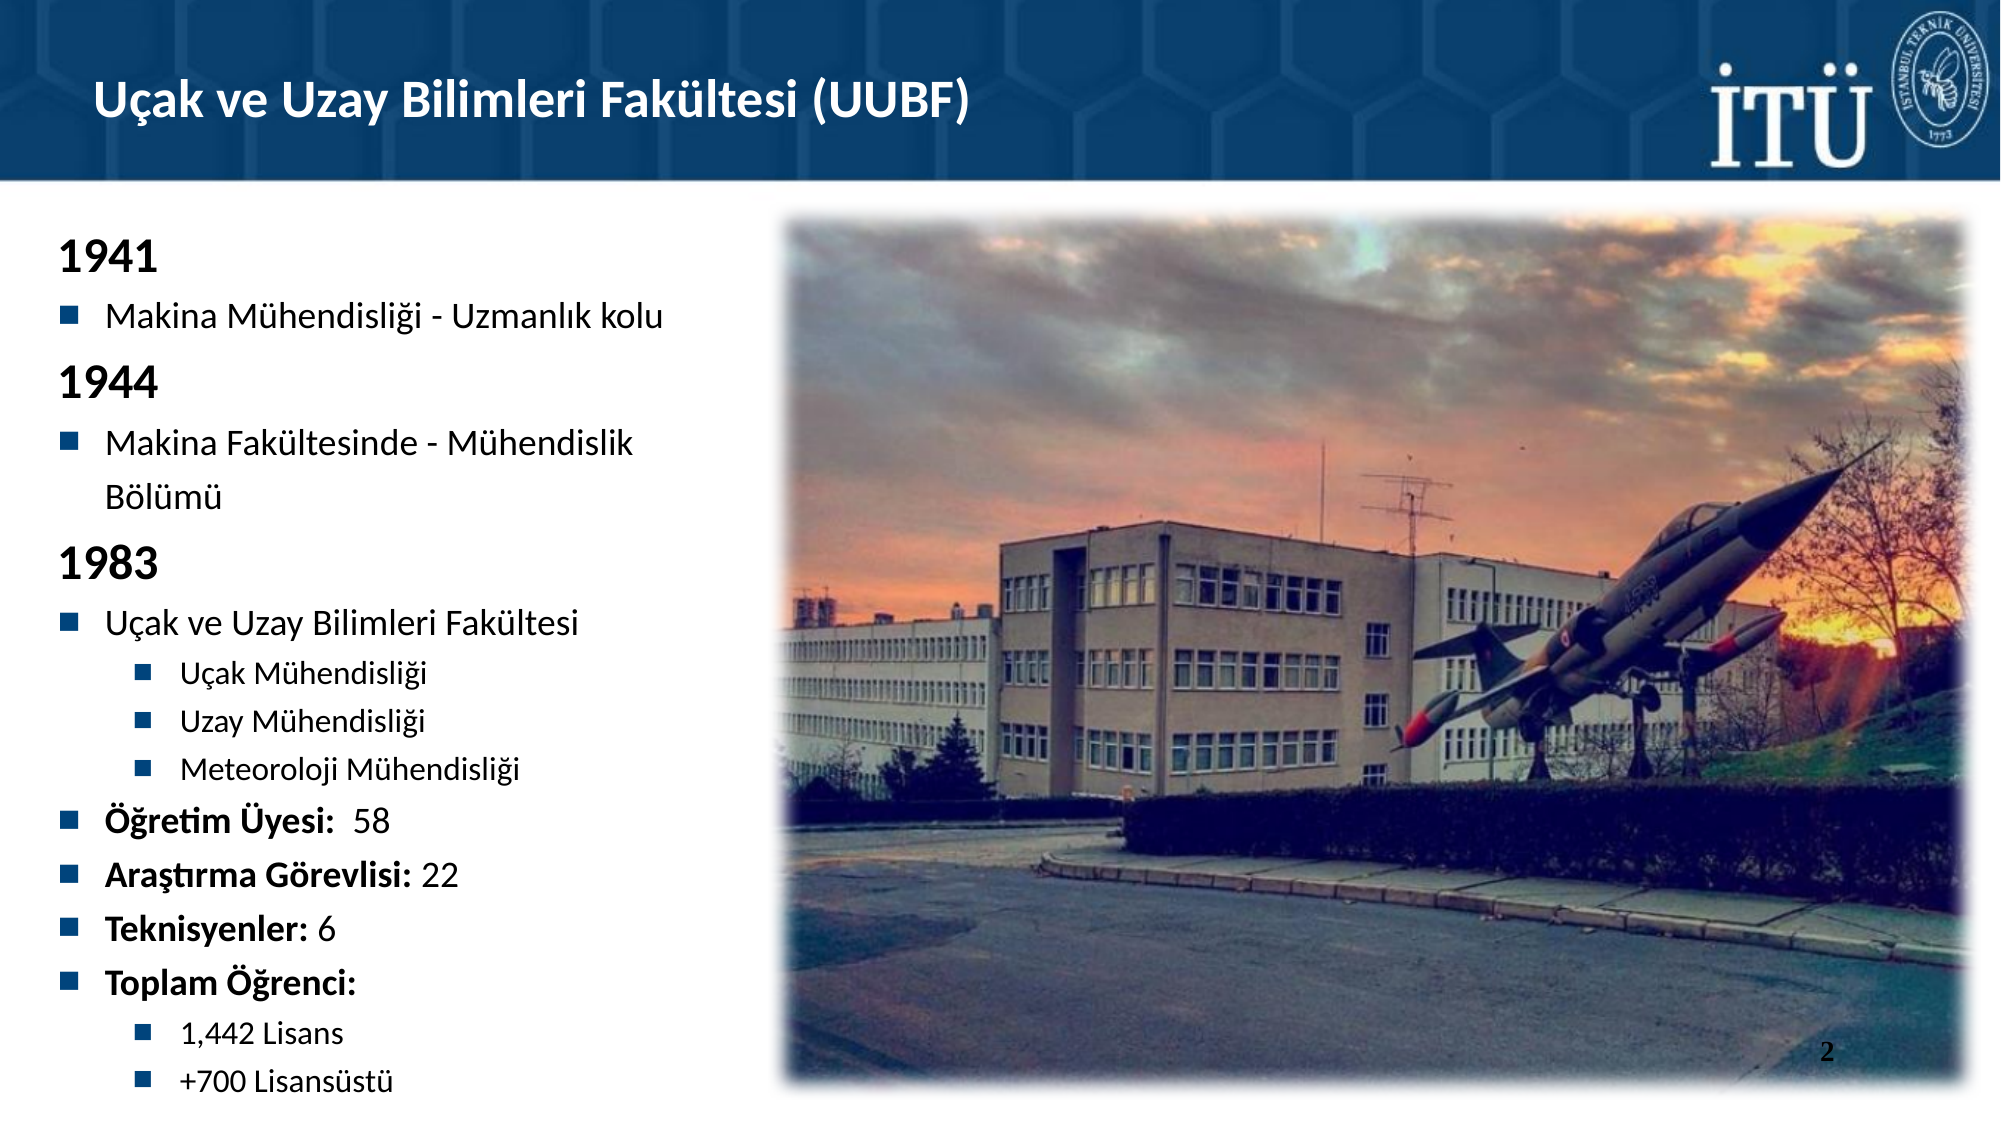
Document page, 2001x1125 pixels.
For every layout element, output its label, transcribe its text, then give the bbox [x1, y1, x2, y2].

text_box 1941 Makina Mühendisliği - Uzmanlık kolu 1944 Makina Fakültesinde - Mühendislik Bölümü 1983 Uçak ve Uzay Bilimleri Fakültesi Uçak Mühendisliği Uzay Mühendisliği Meteoroloji Mühendisliği Öğretim Üyesi: 58 Araştırma Görevlisi: 22 Teknisyenler: 6 Toplam Öğrenci: 1,442 Lisans +700 Lisansüstü [43, 202, 756, 1083]
picture [0, 0, 2001, 1125]
title Uçak ve Uzay Bilimleri Fakültesi (UUBF) [78, 42, 1686, 149]
